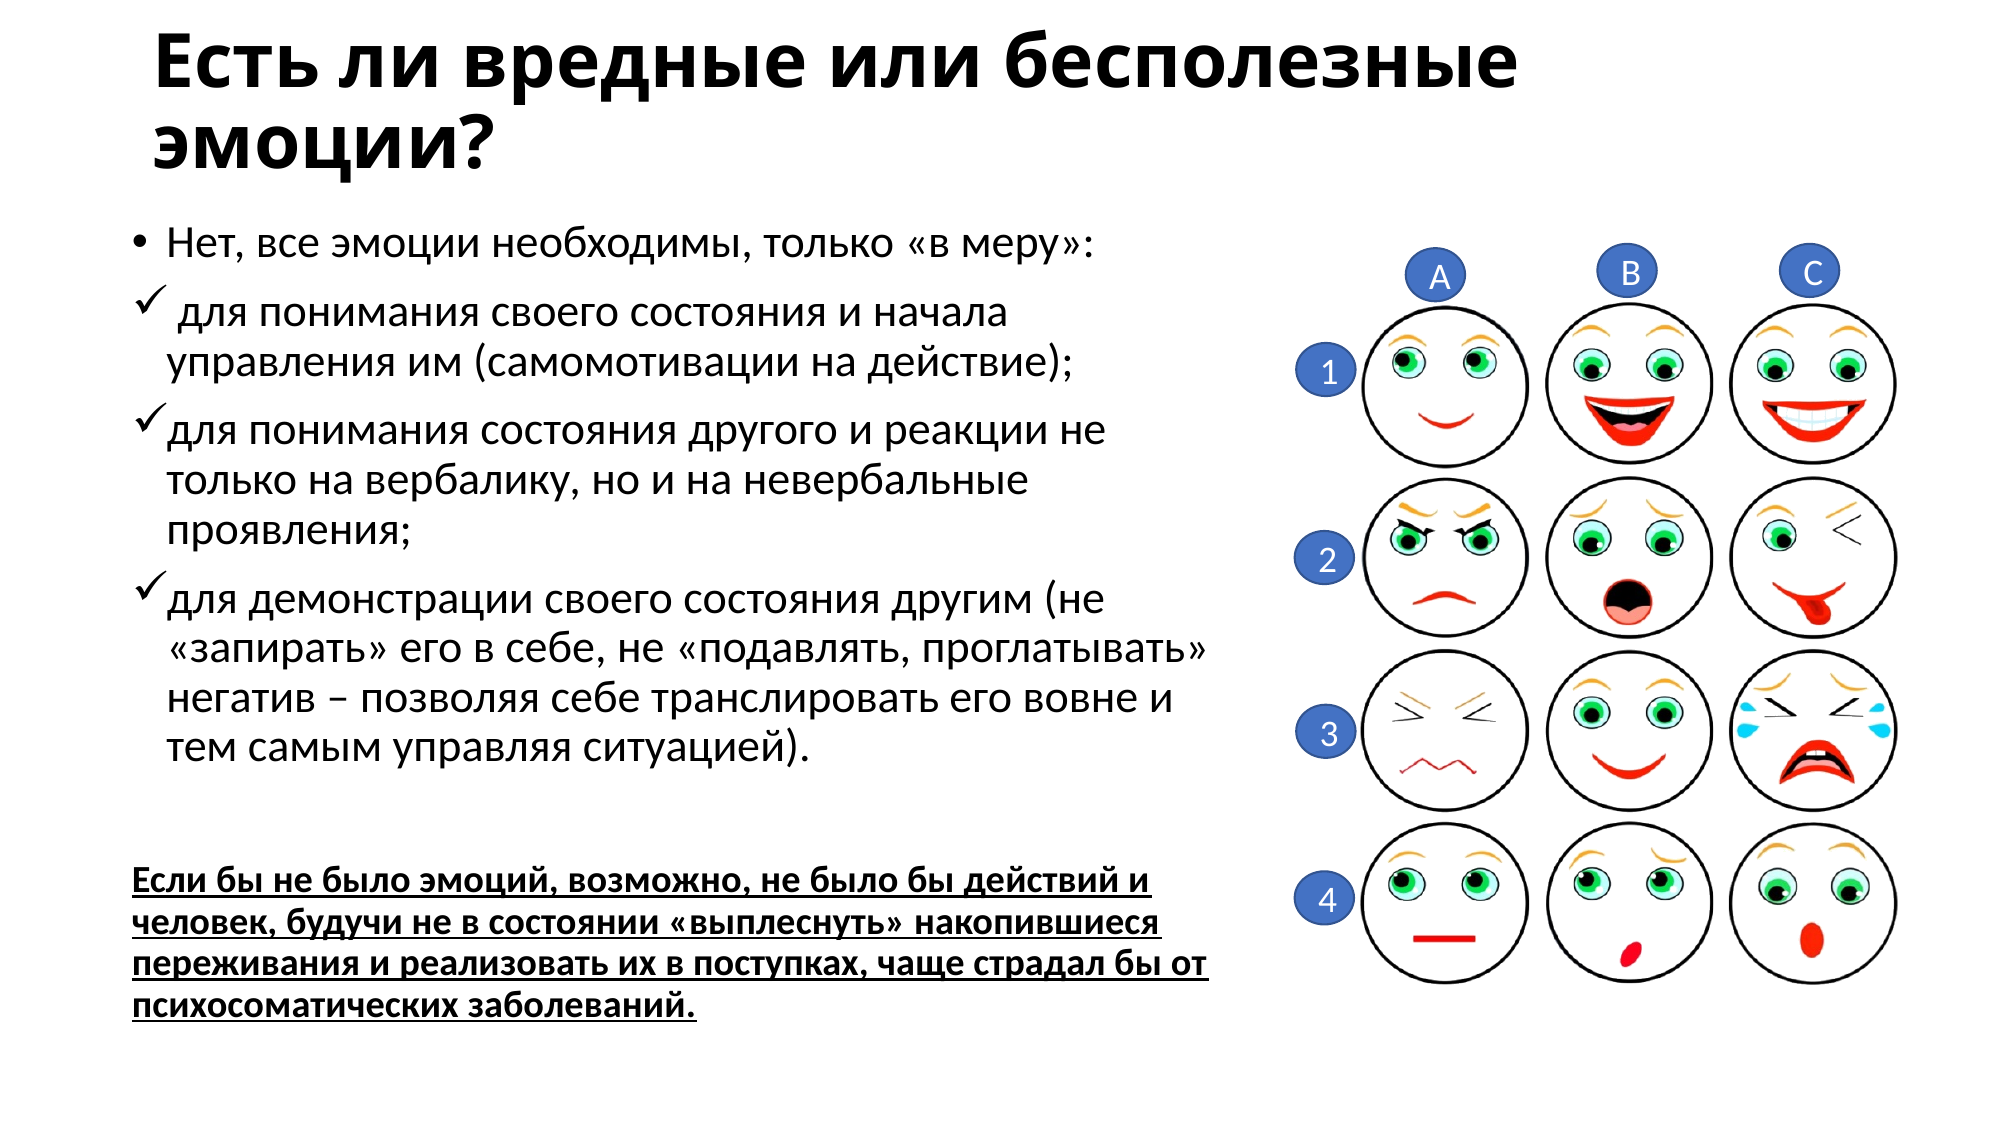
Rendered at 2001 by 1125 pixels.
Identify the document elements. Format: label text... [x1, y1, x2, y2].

list Нет, все эмоции необходимы, только «в меру»: для понимания своего состояния и начала управления им (самомотивации на действие); для понимания состояния другого и реакции не только на вербалику, но и на невербальные проявления; для демонстрации своего состояния другим (не «запирать» его в себе, не «подавлять, проглатывать» негатив – позволяя себе транслировать его вовне и тем самым управляя ситуацией). Если бы не было эмоций, возможно, не было бы действий и человек, будучи не в состоянии «выплеснуть» накопившиеся переживания и реализовать их в поступках, чаще страдал бы от психосоматических заболеваний. [116, 210, 1233, 1078]
title Есть ли вредные или бесполезные эмоции? [137, 59, 1863, 149]
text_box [1294, 237, 1942, 1051]
